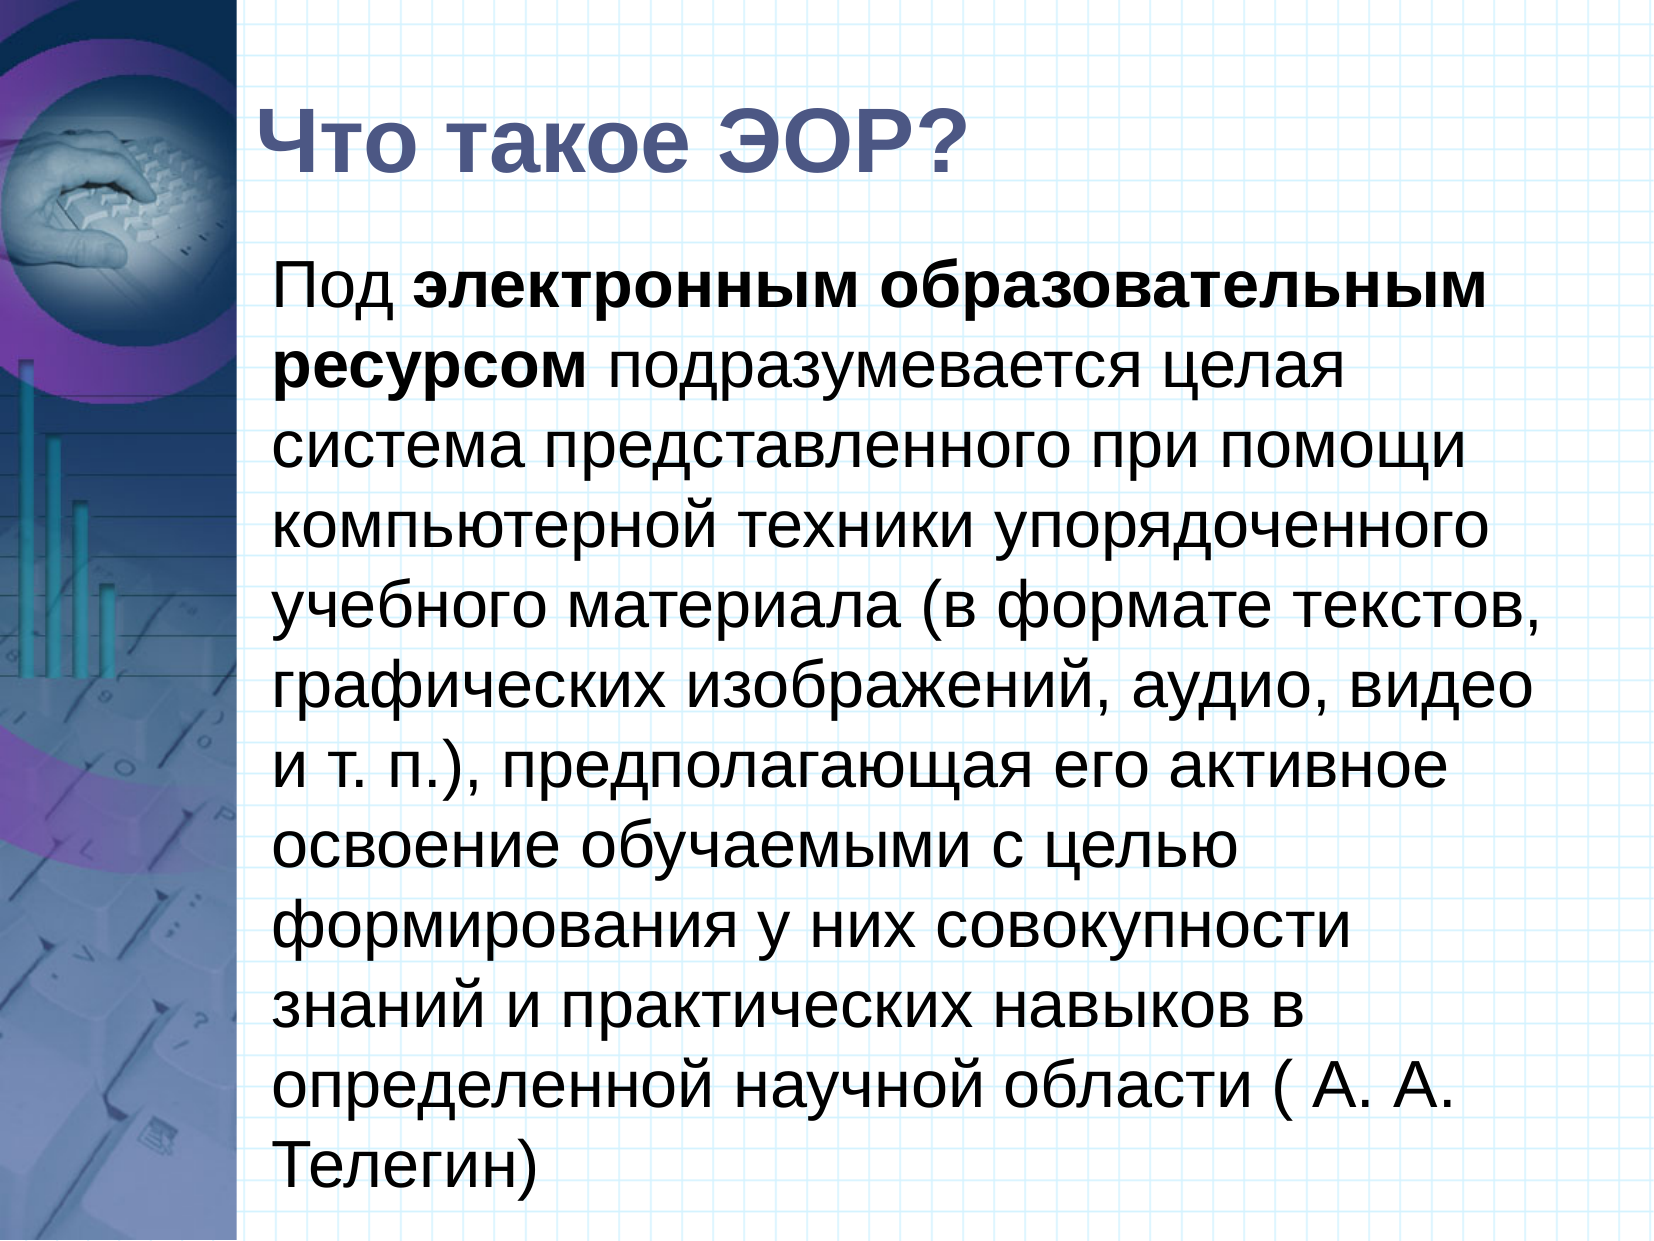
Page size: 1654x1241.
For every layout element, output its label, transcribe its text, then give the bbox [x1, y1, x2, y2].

text_box Что такое ЭОР? [254, 32, 1640, 239]
text_box Под электронным образовательным ресурсом подразумевается целая система представленного при помощи компьютерной техники упорядоченного учебного материала (в формате текстов, графических изображений, аудио, видео и т. п.), предполагающая его активное освоение обучаемыми с целью формирования у них совокупности знаний и практических навыков в определенной научной области ( А. А. Телегин) [271, 272, 1571, 1169]
picture [0, 0, 1654, 1241]
